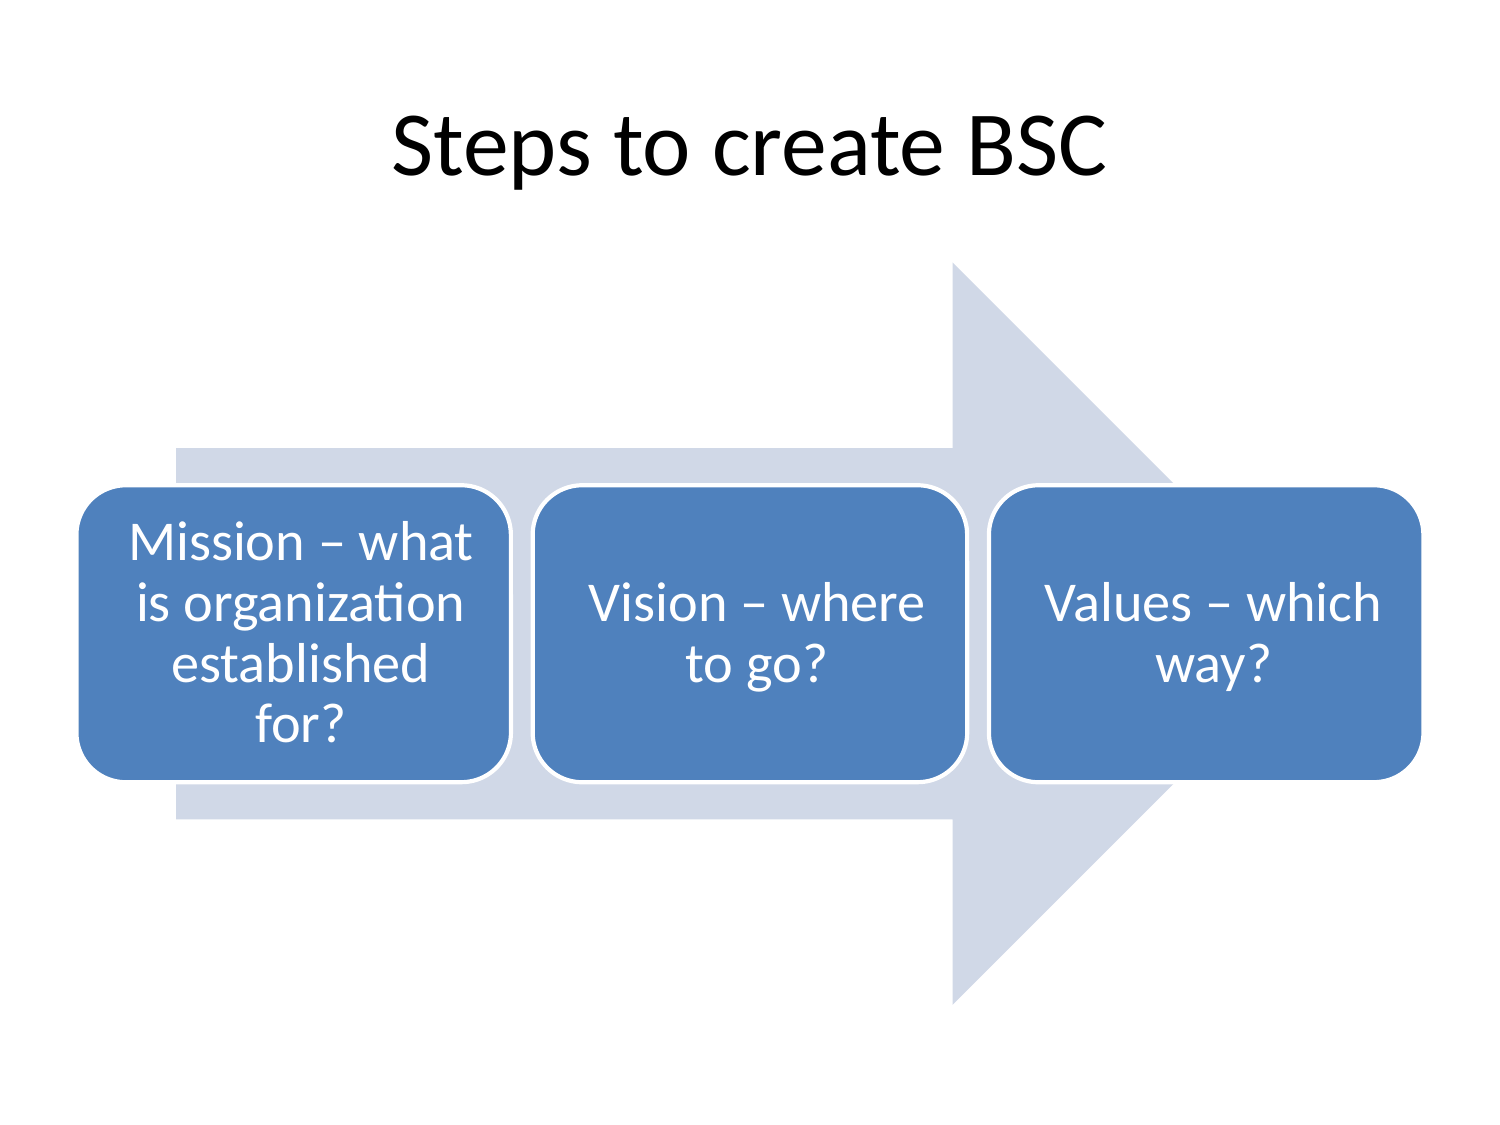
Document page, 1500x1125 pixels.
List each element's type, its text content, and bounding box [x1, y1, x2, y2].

title Steps to create BSC [75, 45, 1425, 233]
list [74, 262, 1426, 1006]
